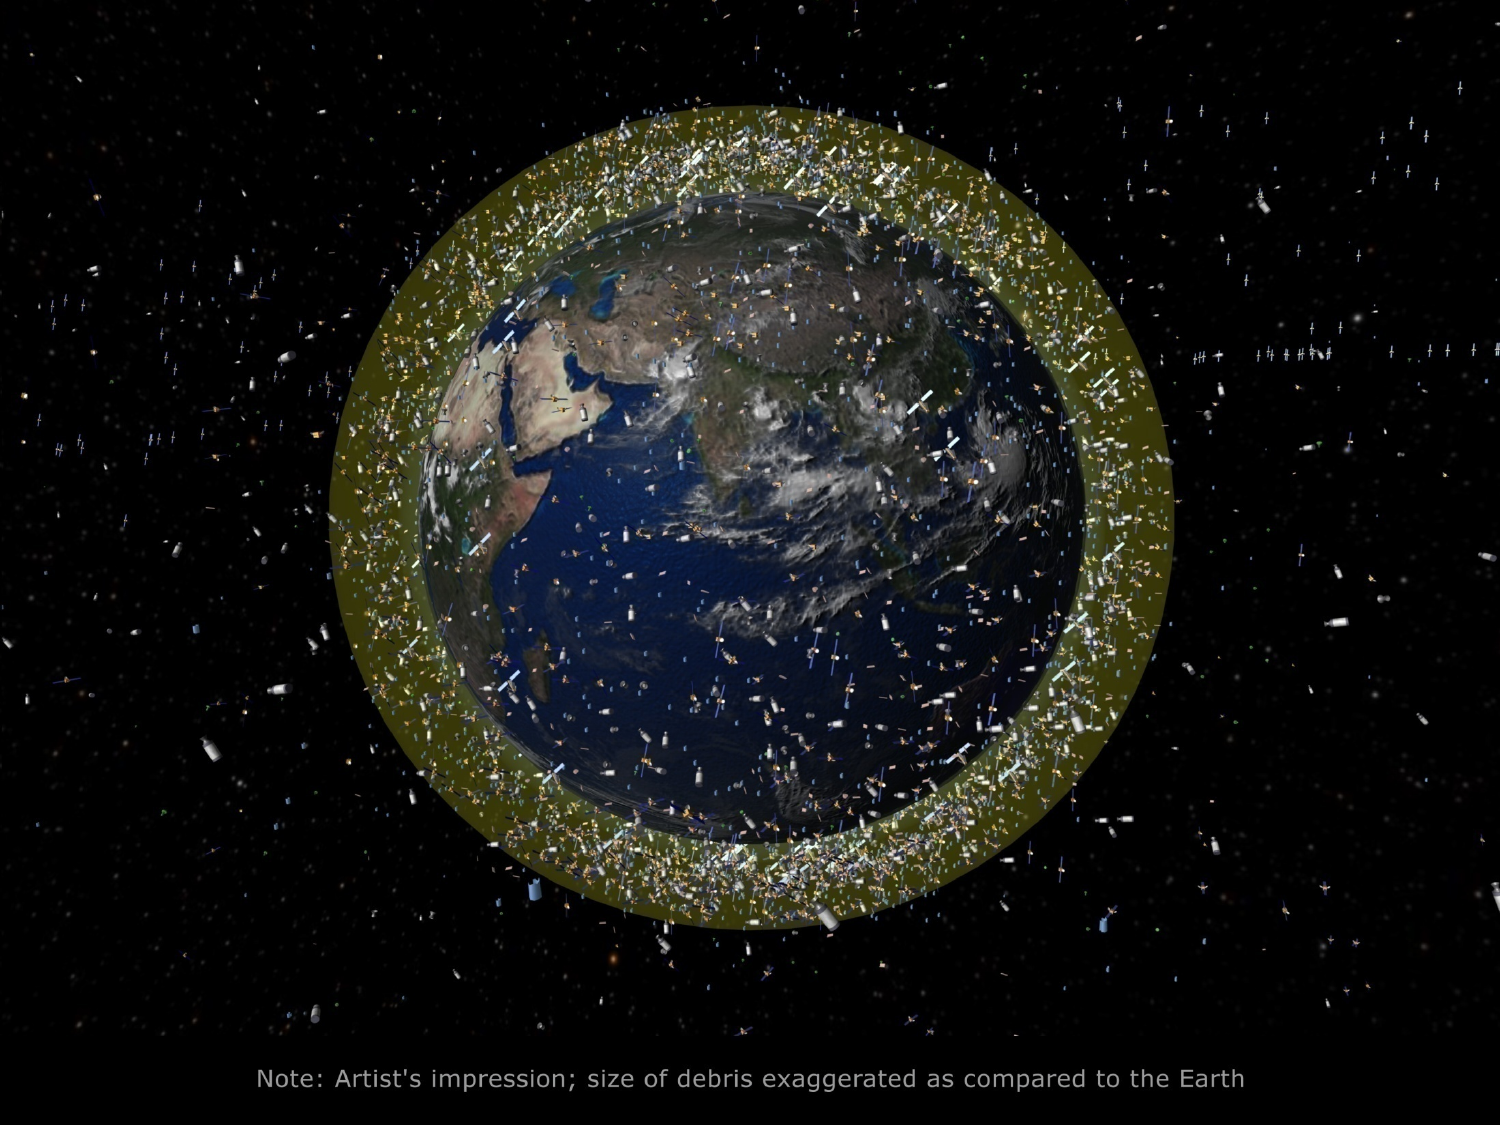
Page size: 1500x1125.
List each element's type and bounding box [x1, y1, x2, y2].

list [0, 0, 1500, 1125]
